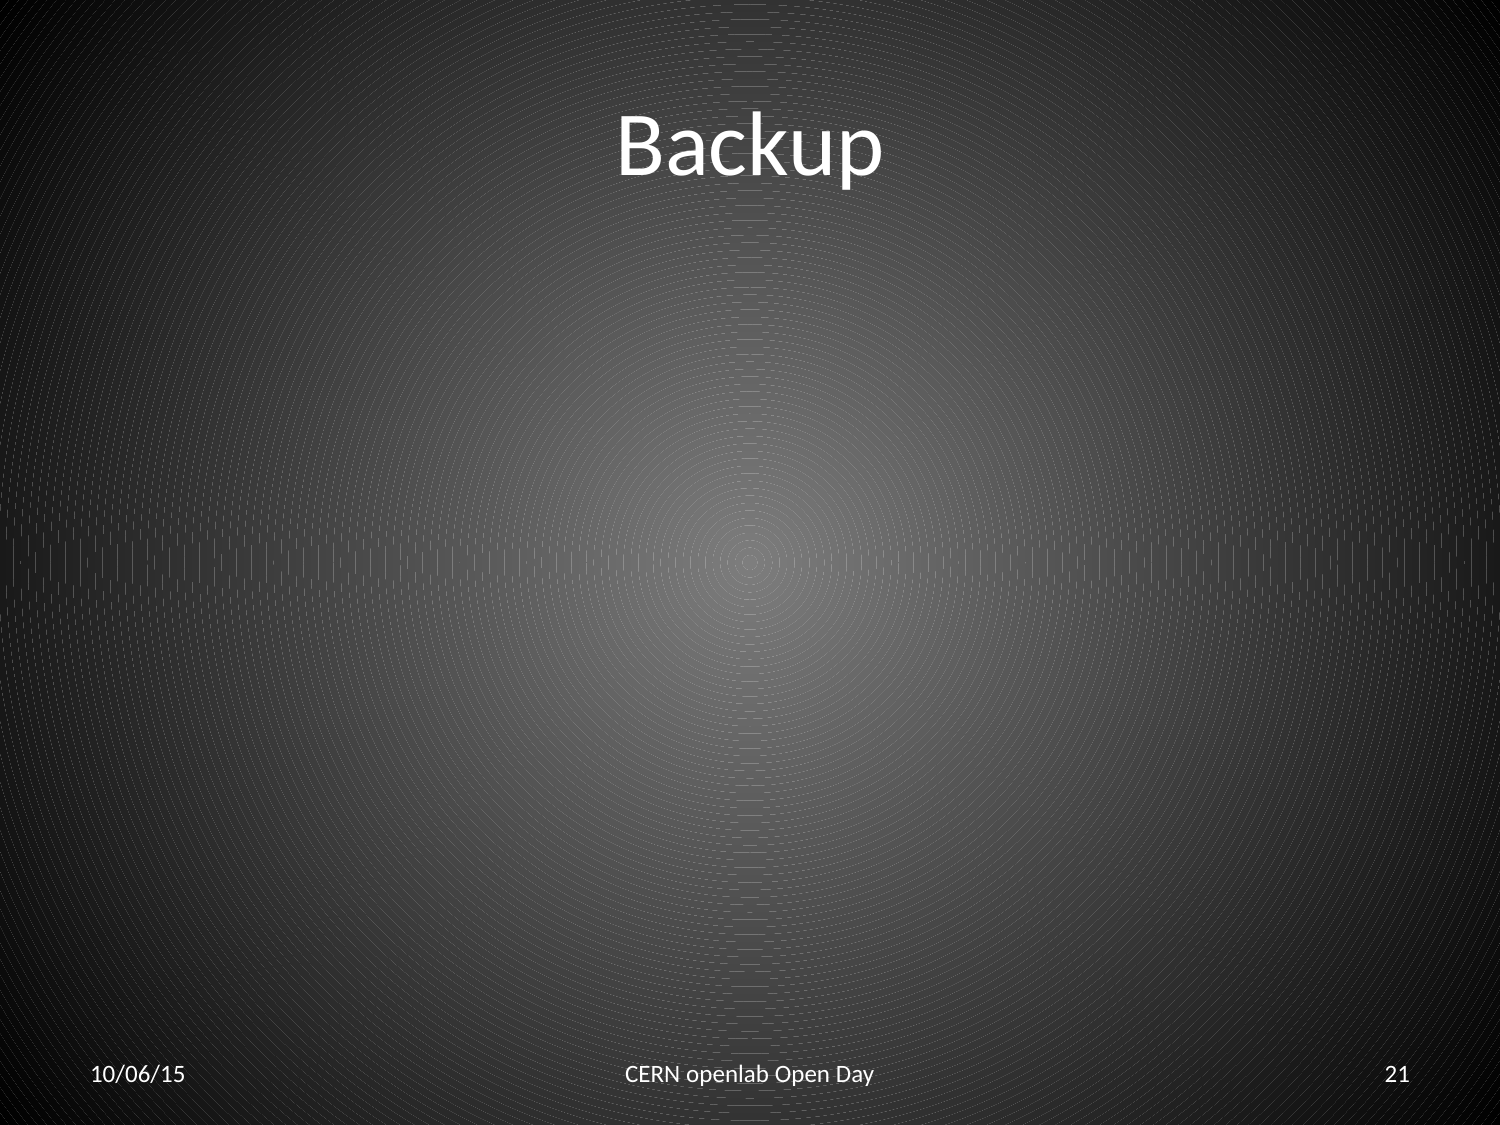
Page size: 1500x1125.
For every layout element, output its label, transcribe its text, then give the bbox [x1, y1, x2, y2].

footer CERN openlab Open Day [512, 1042, 988, 1103]
title Backup [75, 45, 1425, 233]
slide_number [75, 1042, 425, 1103]
slide_number 21 [1074, 1042, 1425, 1103]
